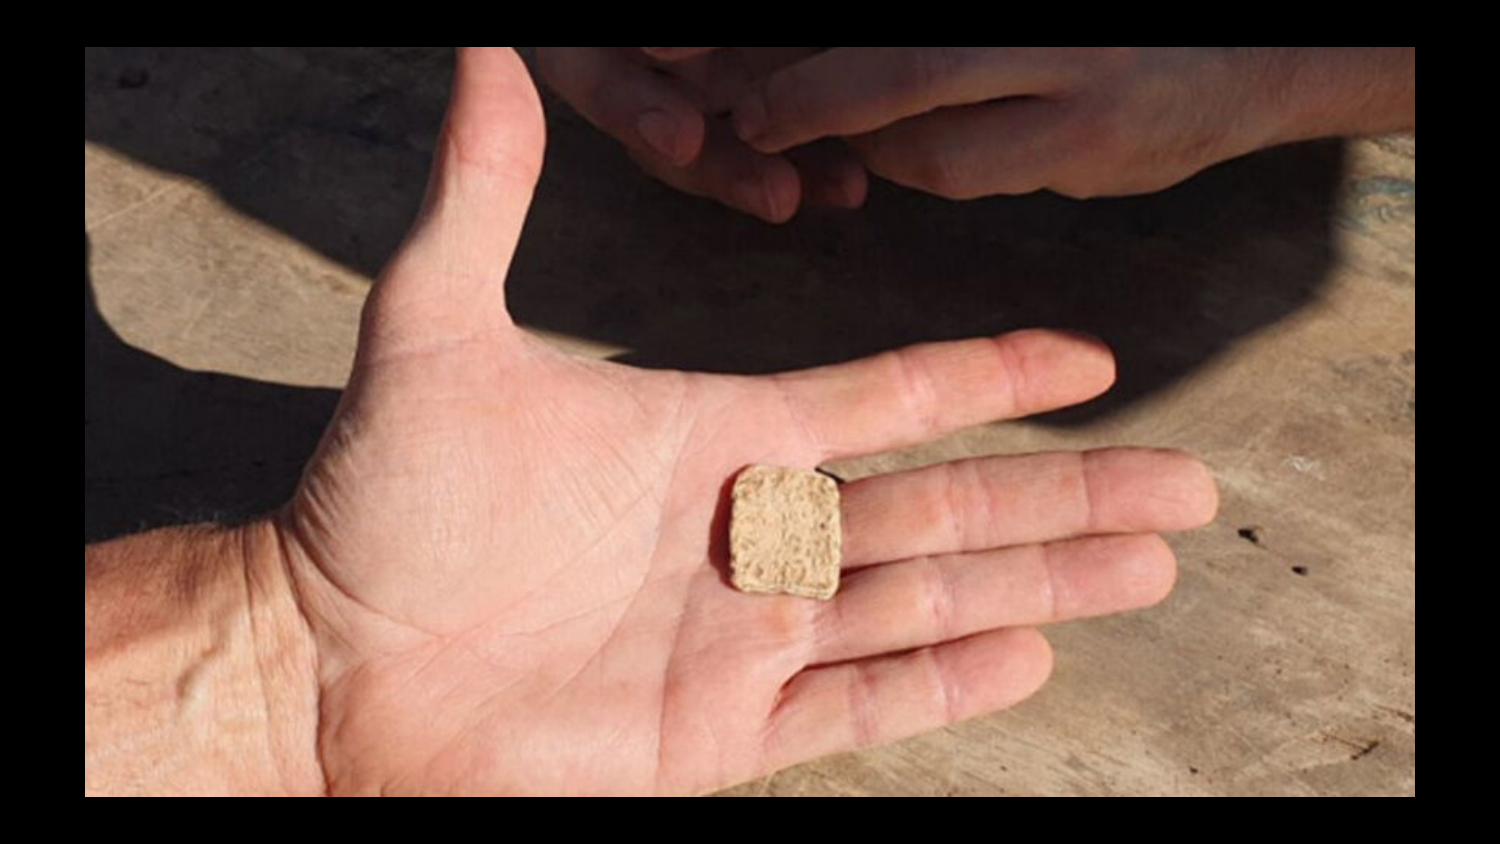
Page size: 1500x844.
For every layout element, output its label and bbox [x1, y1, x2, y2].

picture [85, 47, 1415, 797]
subtitle [50, 34, 1450, 797]
